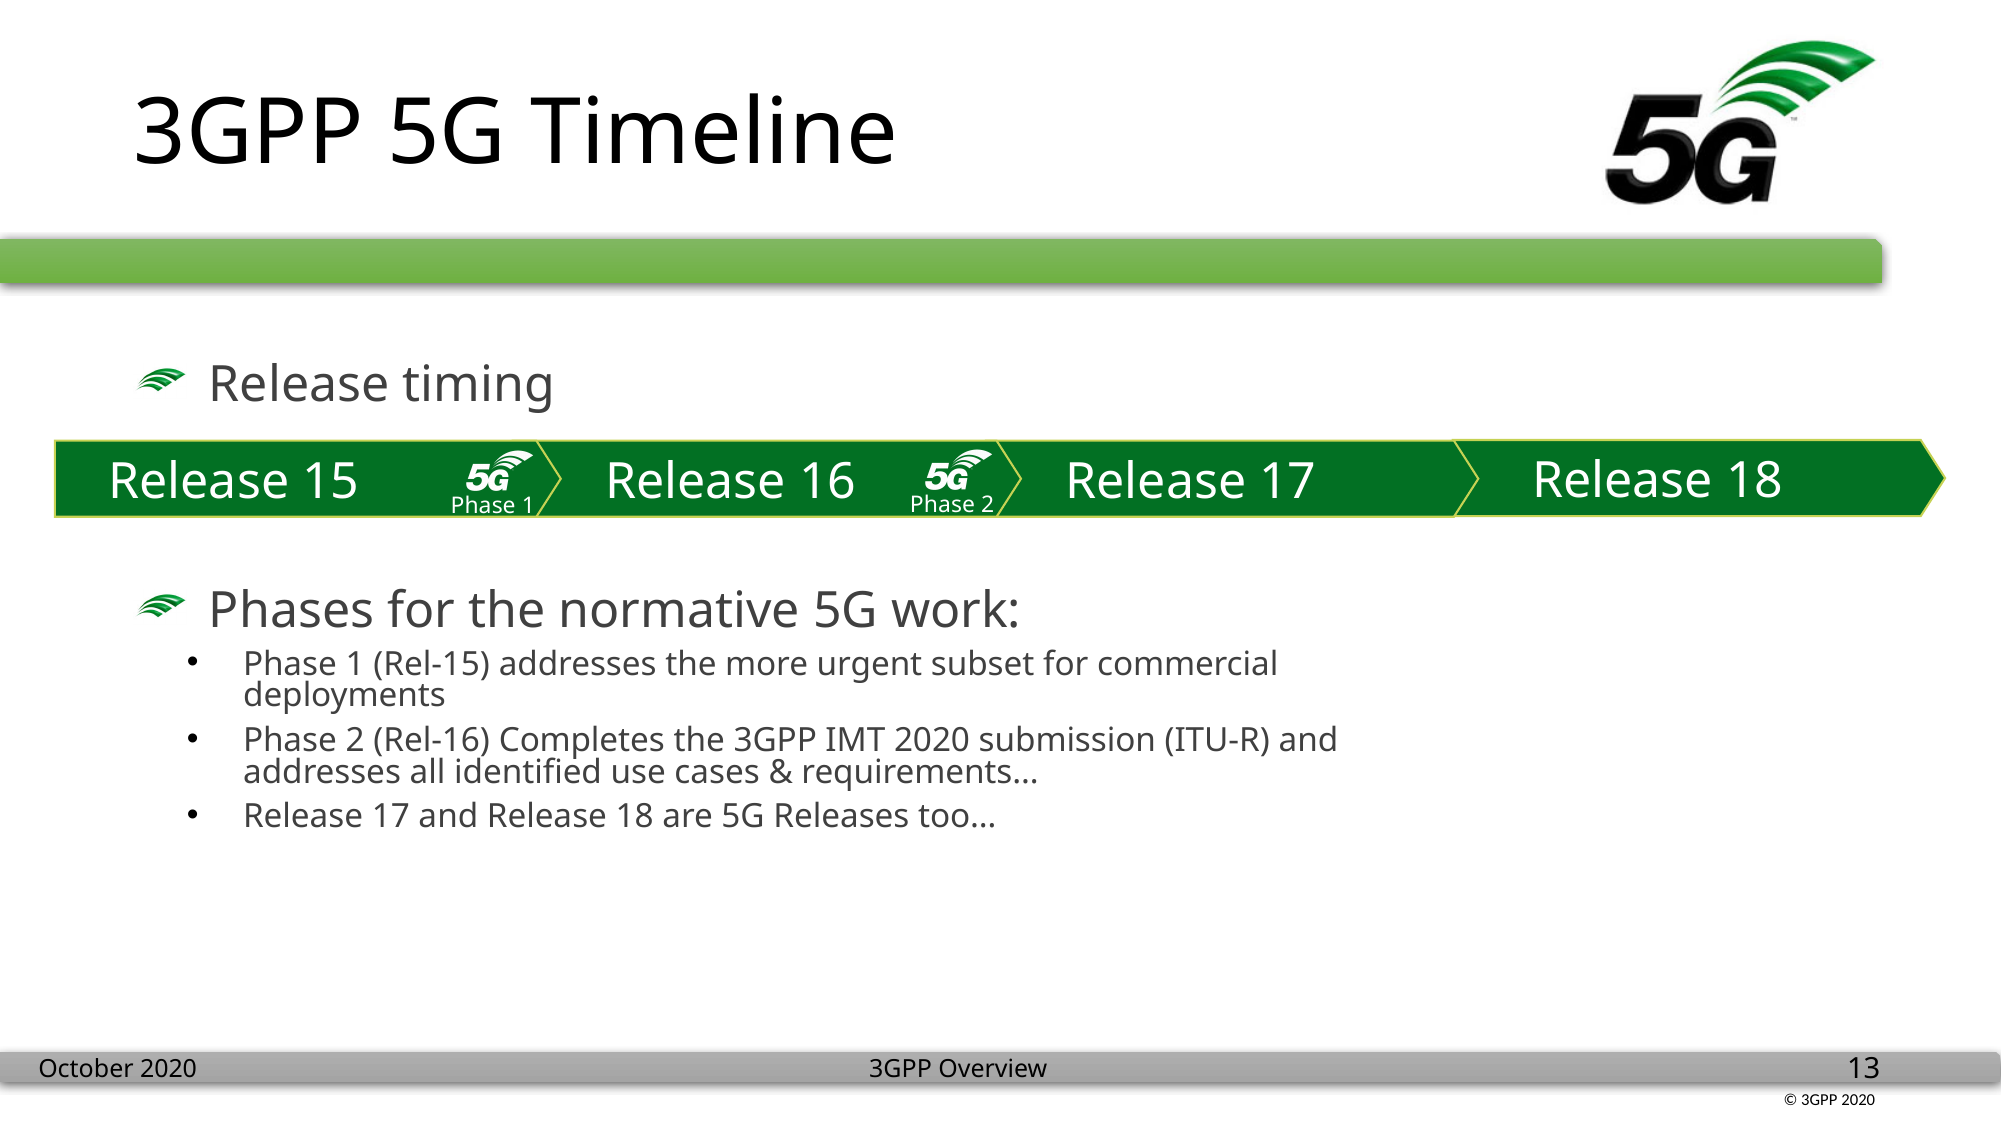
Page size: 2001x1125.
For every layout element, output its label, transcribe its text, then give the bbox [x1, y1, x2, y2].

picture [1592, 20, 1886, 224]
text_box Release timing Phases for the normative 5G work: Phase 1 (Rel-15) addresses the more urgent subset for commercial deployments Phase 2 (Rel-16) Completes the 3GPP IMT 2020 submission (ITU-R) and addresses all identified use cases & requirements… Release 17 and Release 18 are 5G Releases too… [118, 355, 1481, 433]
text_box 3GPP 5G Timeline [118, 33, 1239, 221]
text_box Release timing Phases for the normative 5G work: Phase 1 (Rel-15) addresses the more urgent subset for commercial deployments Phase 2 (Rel-16) Completes the 3GPP IMT 2020 submission (ITU-R) and addresses all identified use cases & requirements… Release 17 and Release 18 are 5G Releases too… [118, 526, 1481, 1039]
picture [133, 363, 187, 399]
picture [133, 589, 187, 625]
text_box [54, 433, 1946, 526]
